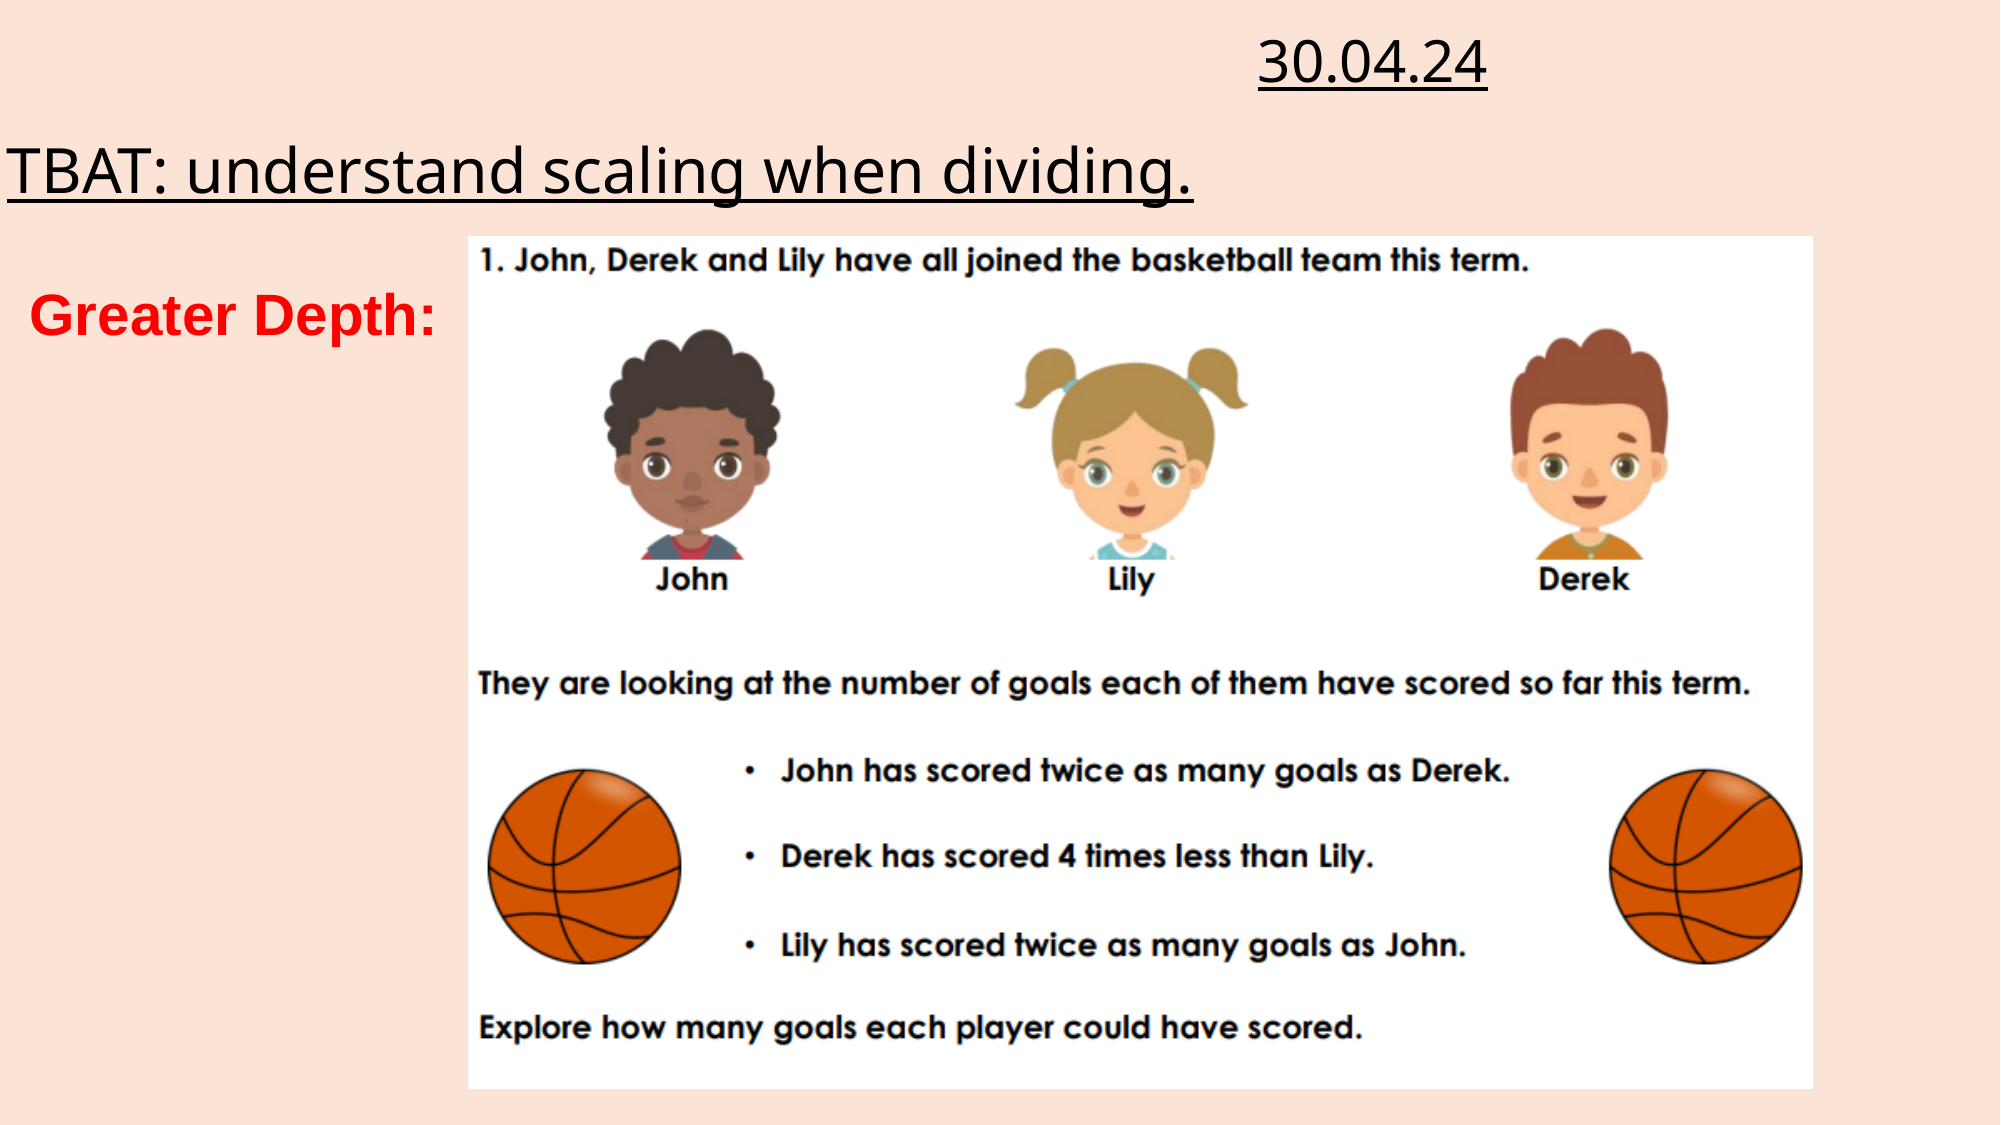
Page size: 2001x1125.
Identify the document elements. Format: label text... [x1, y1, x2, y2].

text_box TBAT: understand scaling when dividing. [0, 124, 2000, 214]
text_box Greater Depth: [14, 269, 467, 540]
picture [467, 236, 1813, 1090]
text_box 30.04.24 [1242, 16, 2000, 102]
